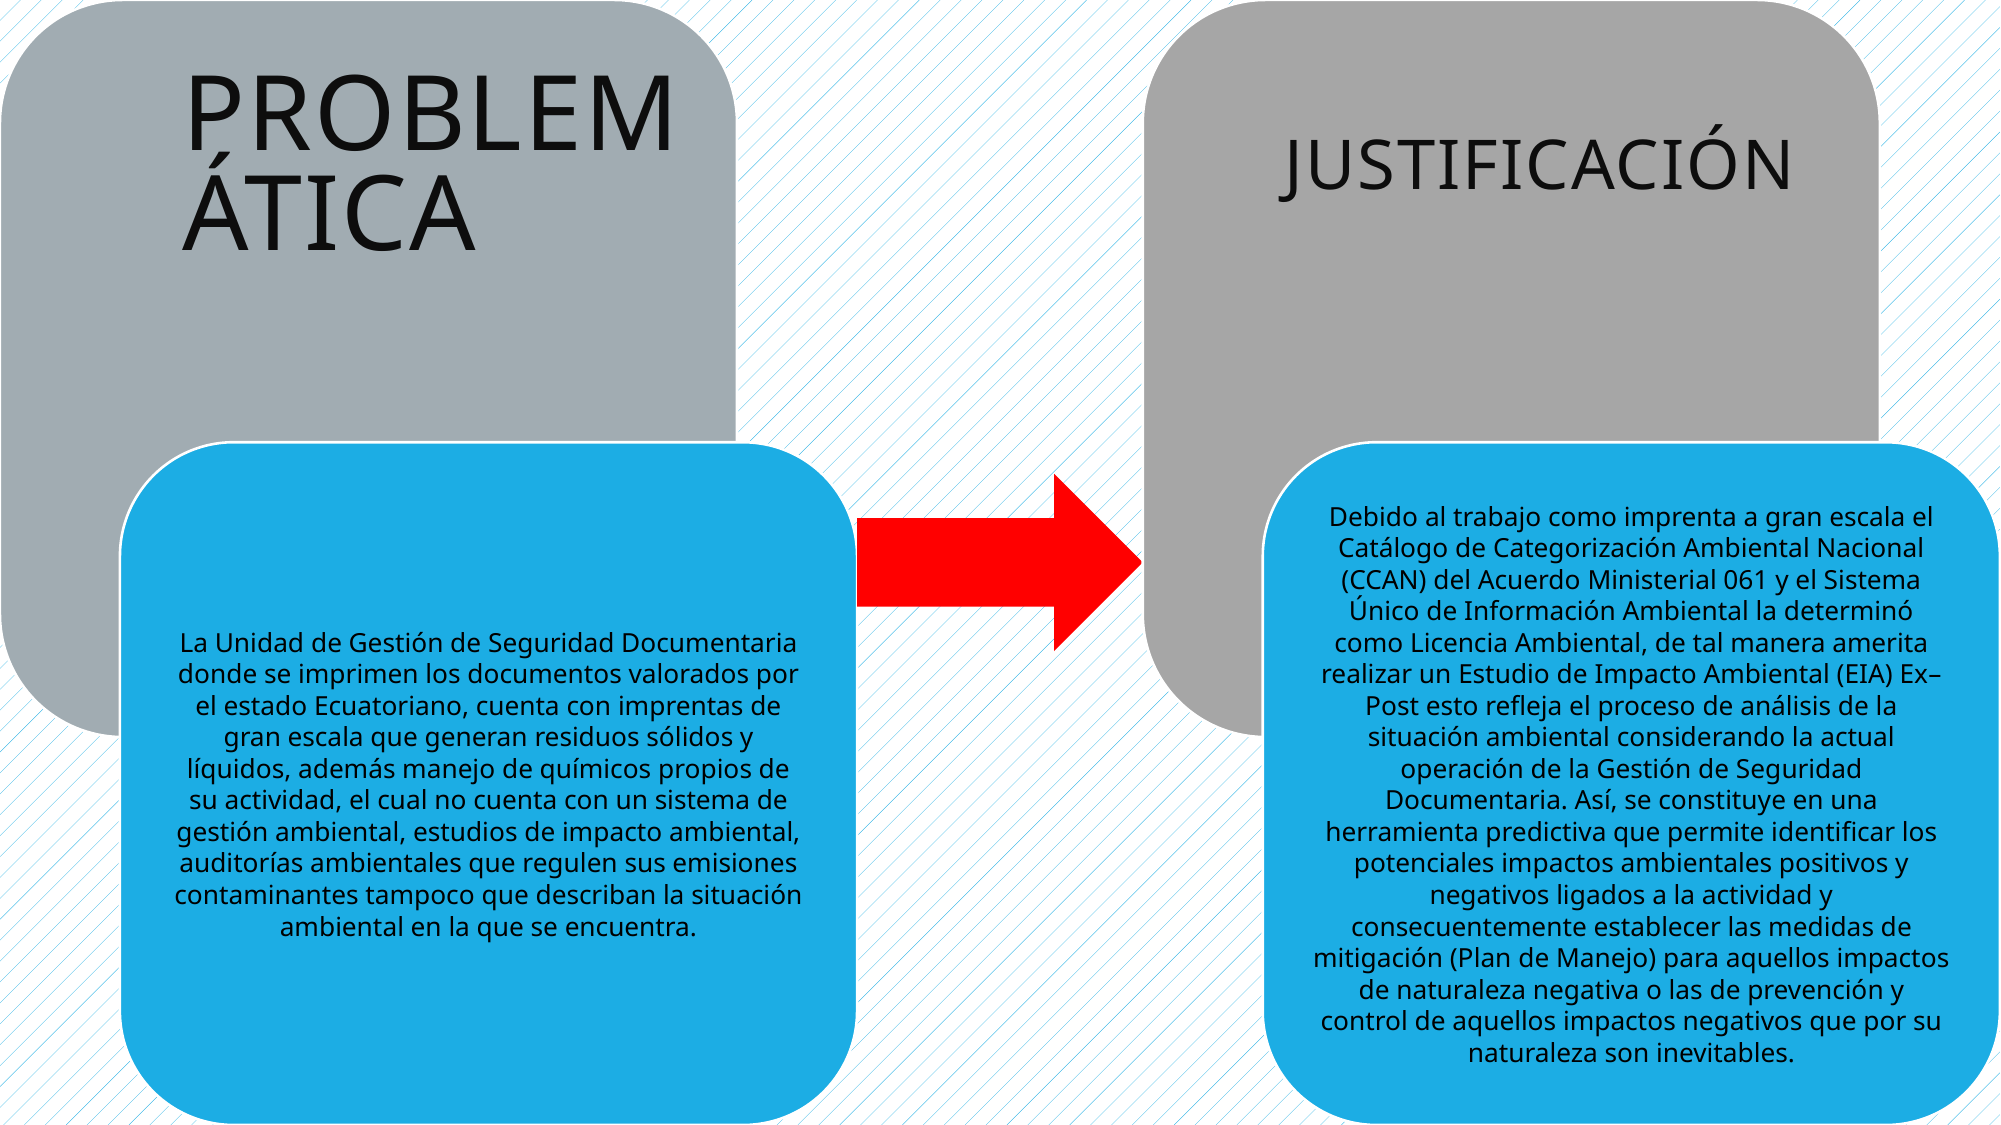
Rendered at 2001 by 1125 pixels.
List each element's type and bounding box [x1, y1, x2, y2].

list [0, 0, 2000, 1125]
